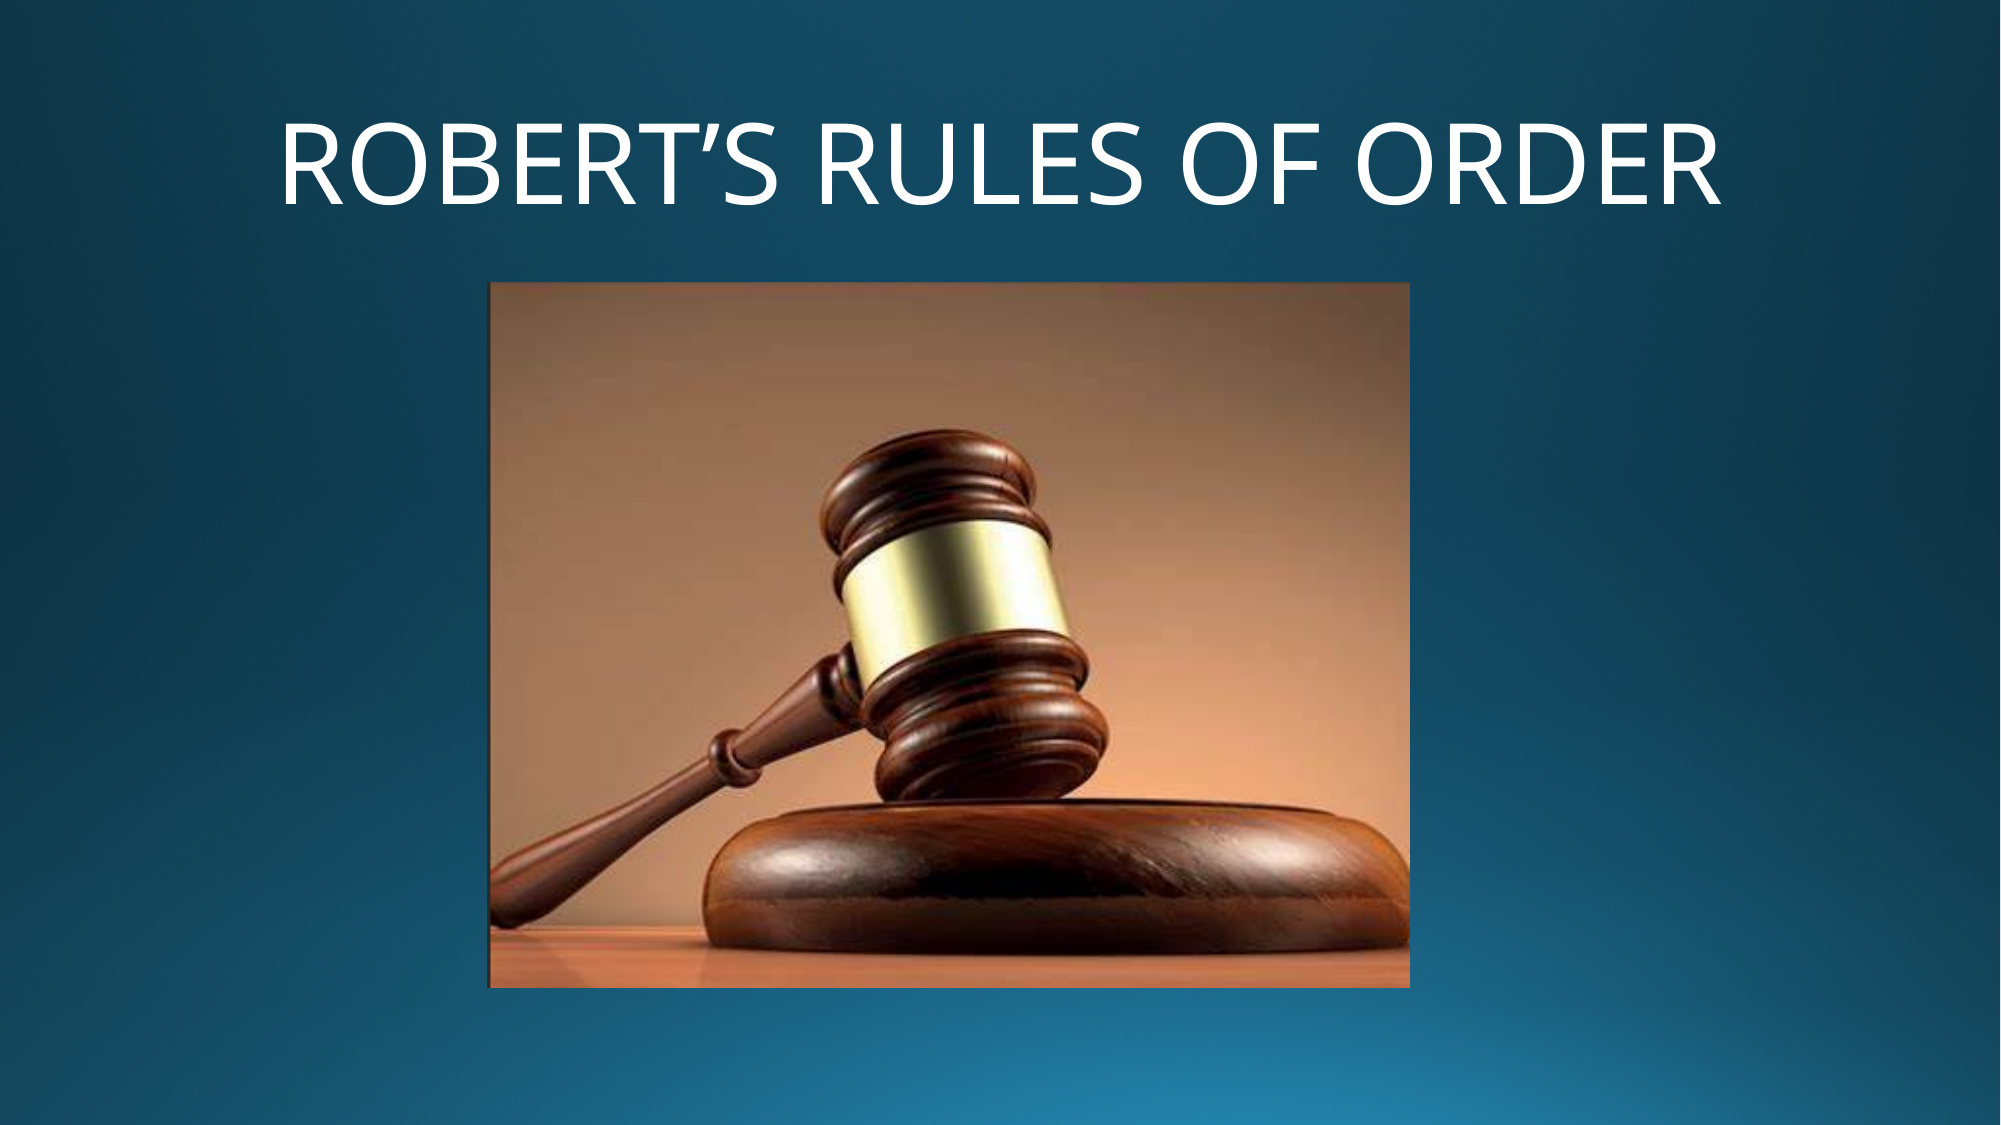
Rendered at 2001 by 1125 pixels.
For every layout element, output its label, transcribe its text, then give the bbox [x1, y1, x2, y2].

title ROBERT’S RULES OF ORDER [137, 59, 1863, 278]
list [487, 282, 1410, 988]
picture [0, 0, 2001, 1125]
